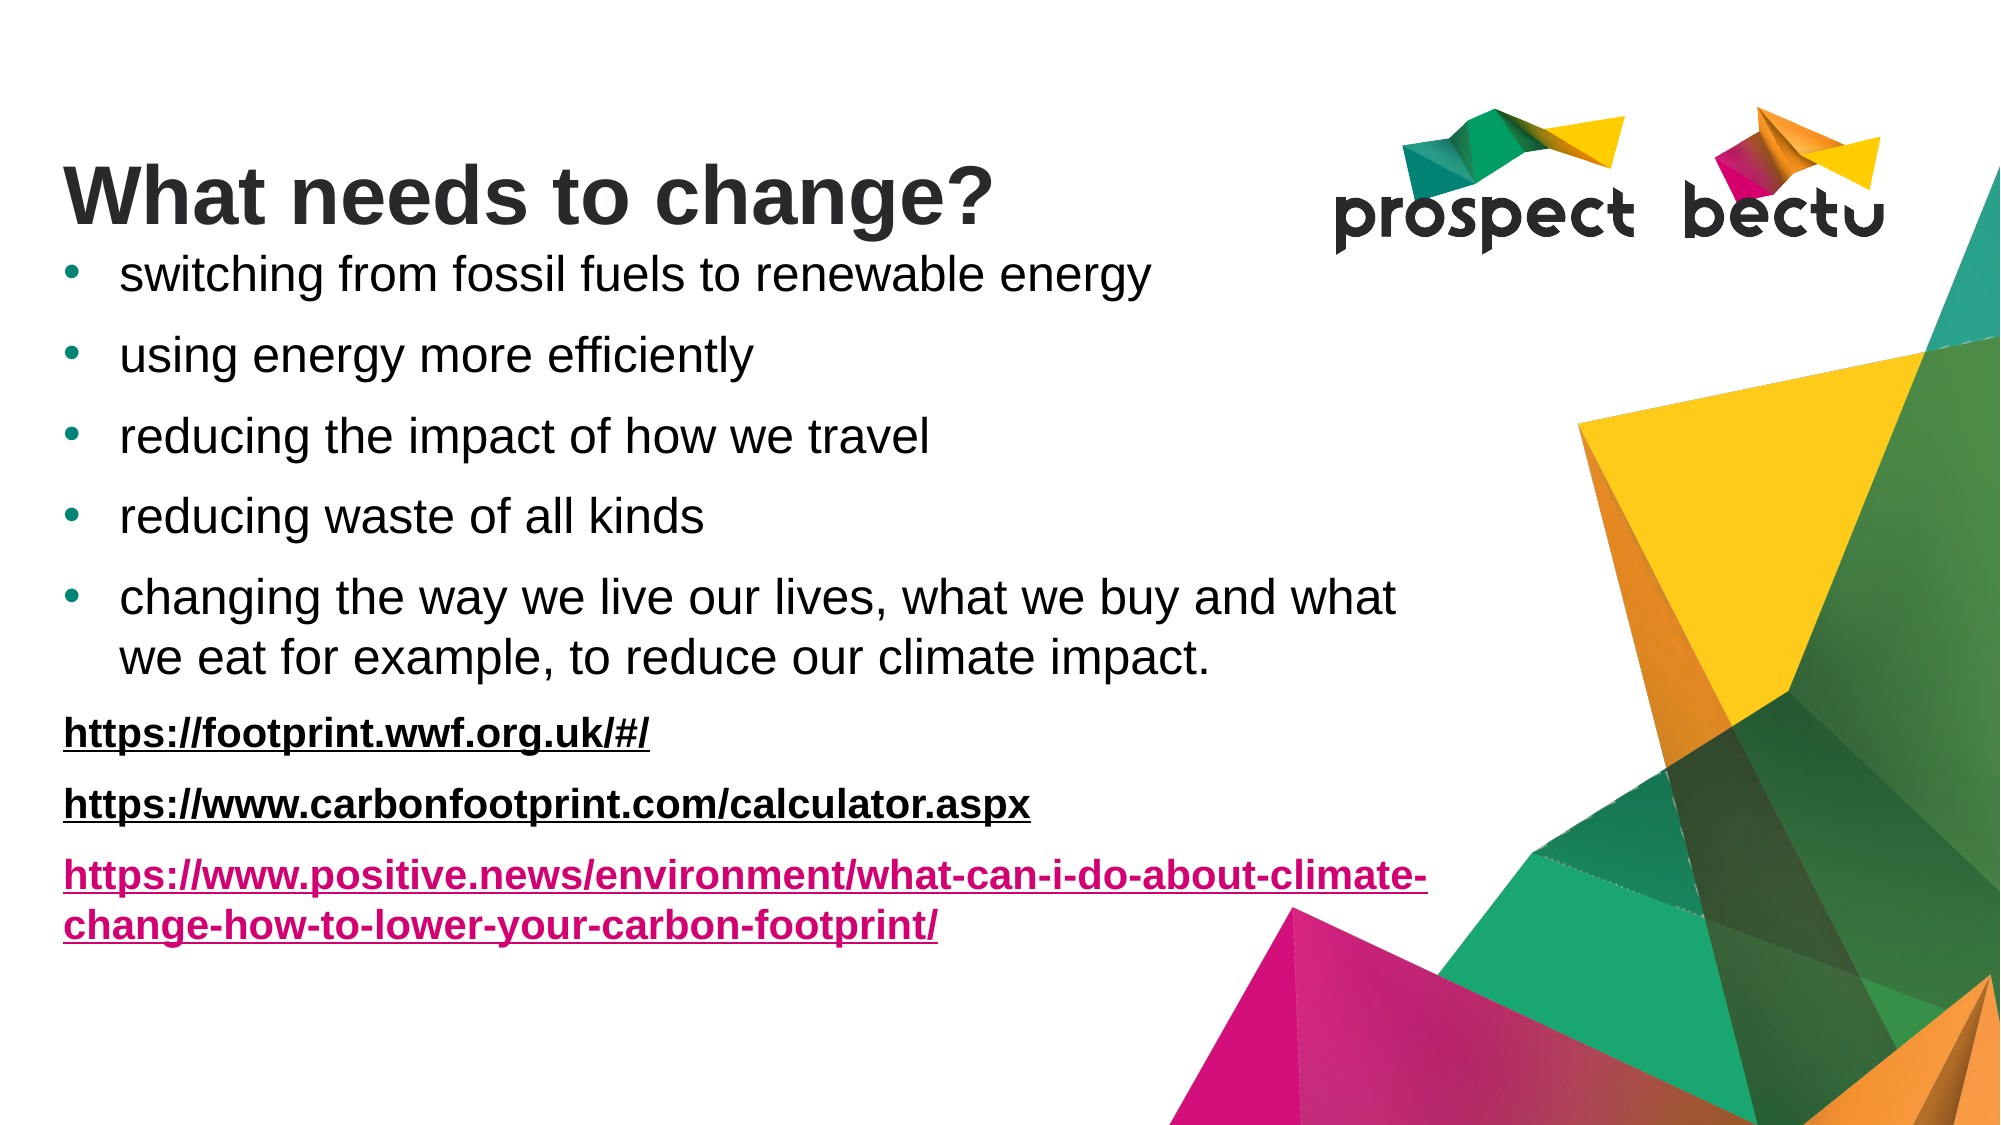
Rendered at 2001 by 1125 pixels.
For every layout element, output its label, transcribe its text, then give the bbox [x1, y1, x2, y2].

list switching from fossil fuels to renewable energy using energy more efficiently reducing the impact of how we travel reducing waste of all kinds changing the way we live our lives, what we buy and what we eat for example, to reduce our climate impact. https://footprint.wwf.org.uk/#/ https://www.carbonfootprint.com/calculator.aspx https://www.positive.news/environment/what-can-i-do-about-climate-change-how-to-lower-your-carbon-footprint/ [63, 241, 1556, 1064]
picture [1169, 0, 2000, 1125]
title What needs to change? [63, 104, 1337, 241]
